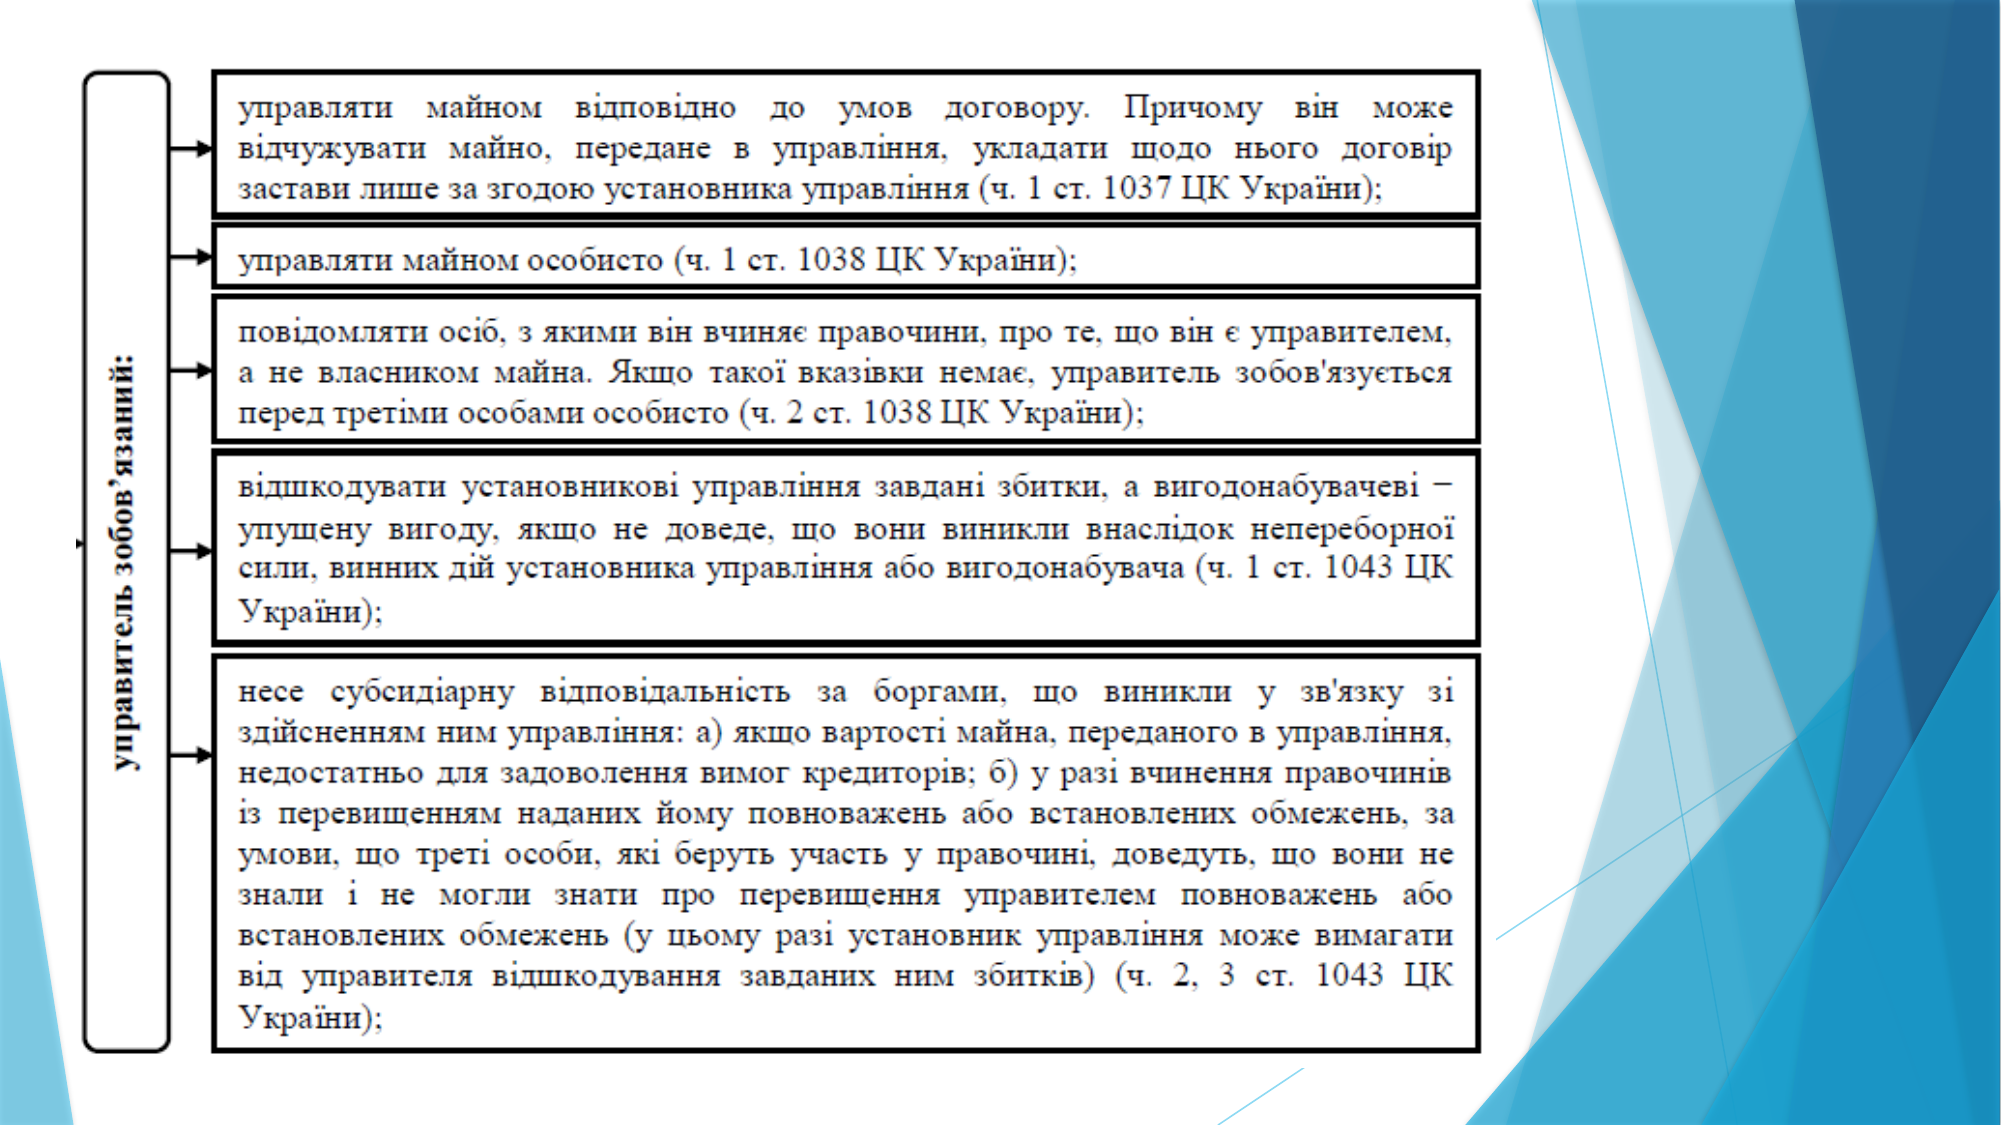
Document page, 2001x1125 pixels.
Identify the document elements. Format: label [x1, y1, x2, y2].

picture [75, 53, 1497, 1069]
